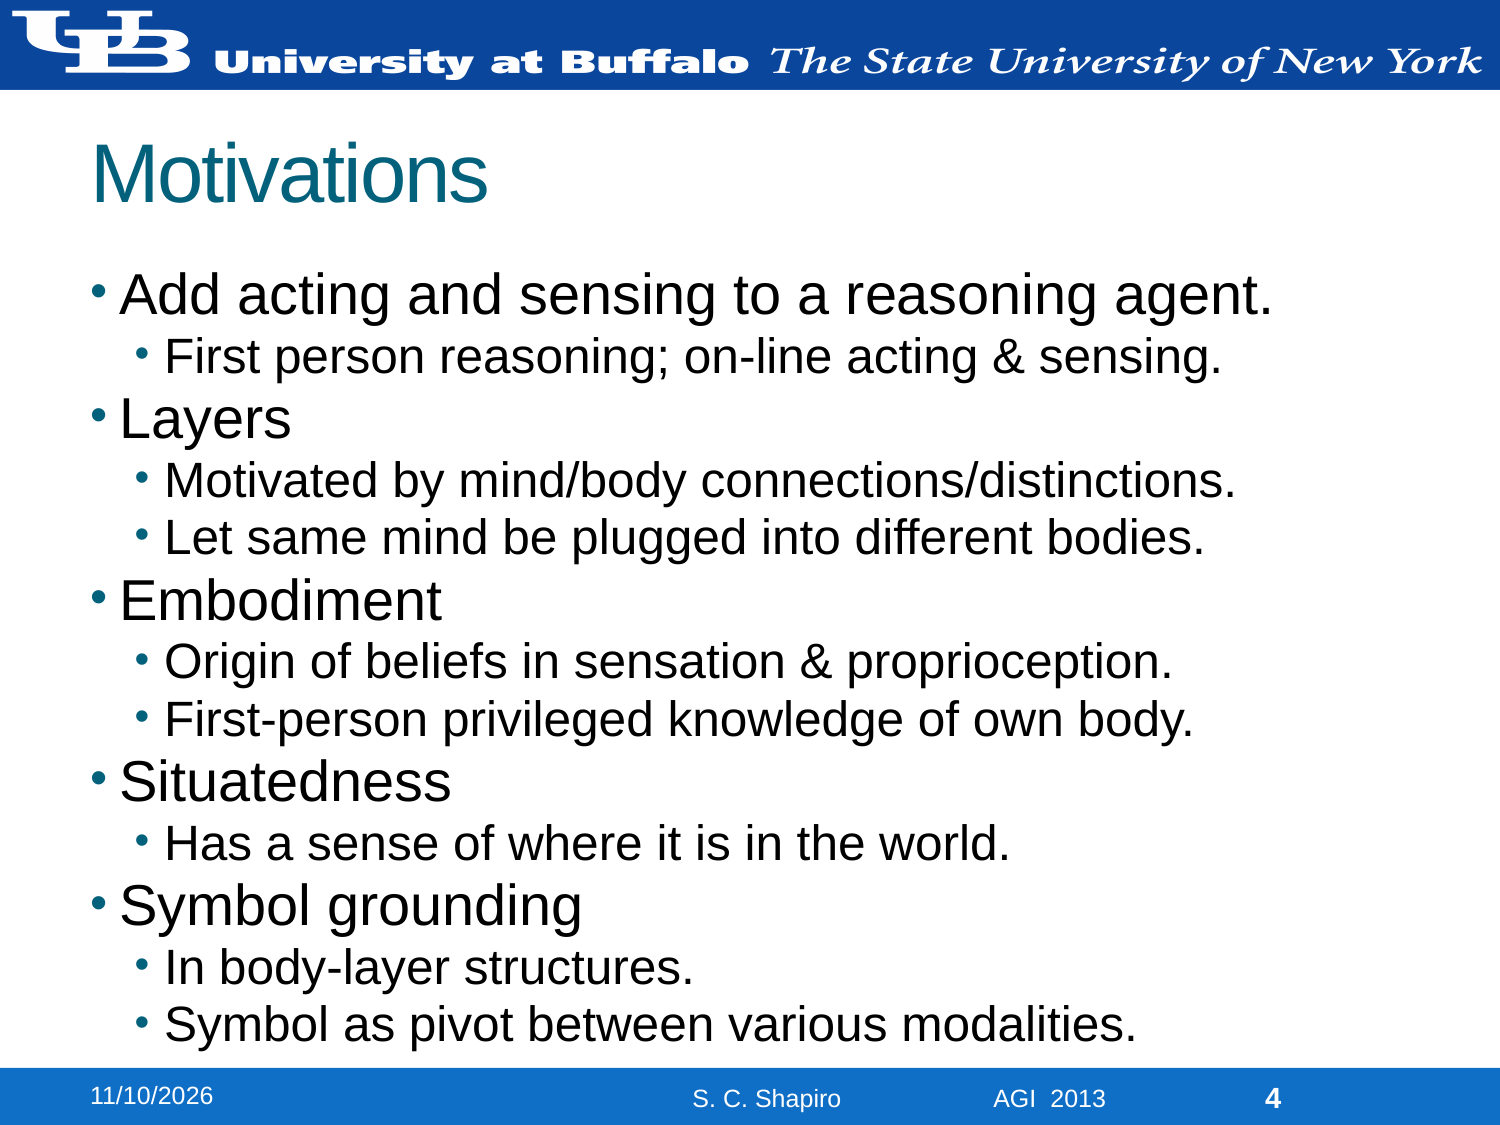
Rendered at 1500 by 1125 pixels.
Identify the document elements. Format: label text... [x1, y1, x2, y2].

footer S. C. Shapiro AGI 2013 [562, 1071, 1238, 1125]
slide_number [75, 1068, 550, 1122]
title Motivations [75, 87, 1425, 250]
slide_number 4 [1250, 1069, 1425, 1124]
picture [0, 0, 1500, 90]
list Add acting and sensing to a reasoning agent. First person reasoning; on-line acting & sensing. Layers Motivated by mind/body connections/distinctions. Let same mind be plugged into different bodies. Embodiment Origin of beliefs in sensation & proprioception. First-person privileged knowledge of own body. Situatedness Has a sense of where it is in the world. Symbol grounding In body-layer structures. Symbol as pivot between various modalities. [75, 262, 1425, 1063]
